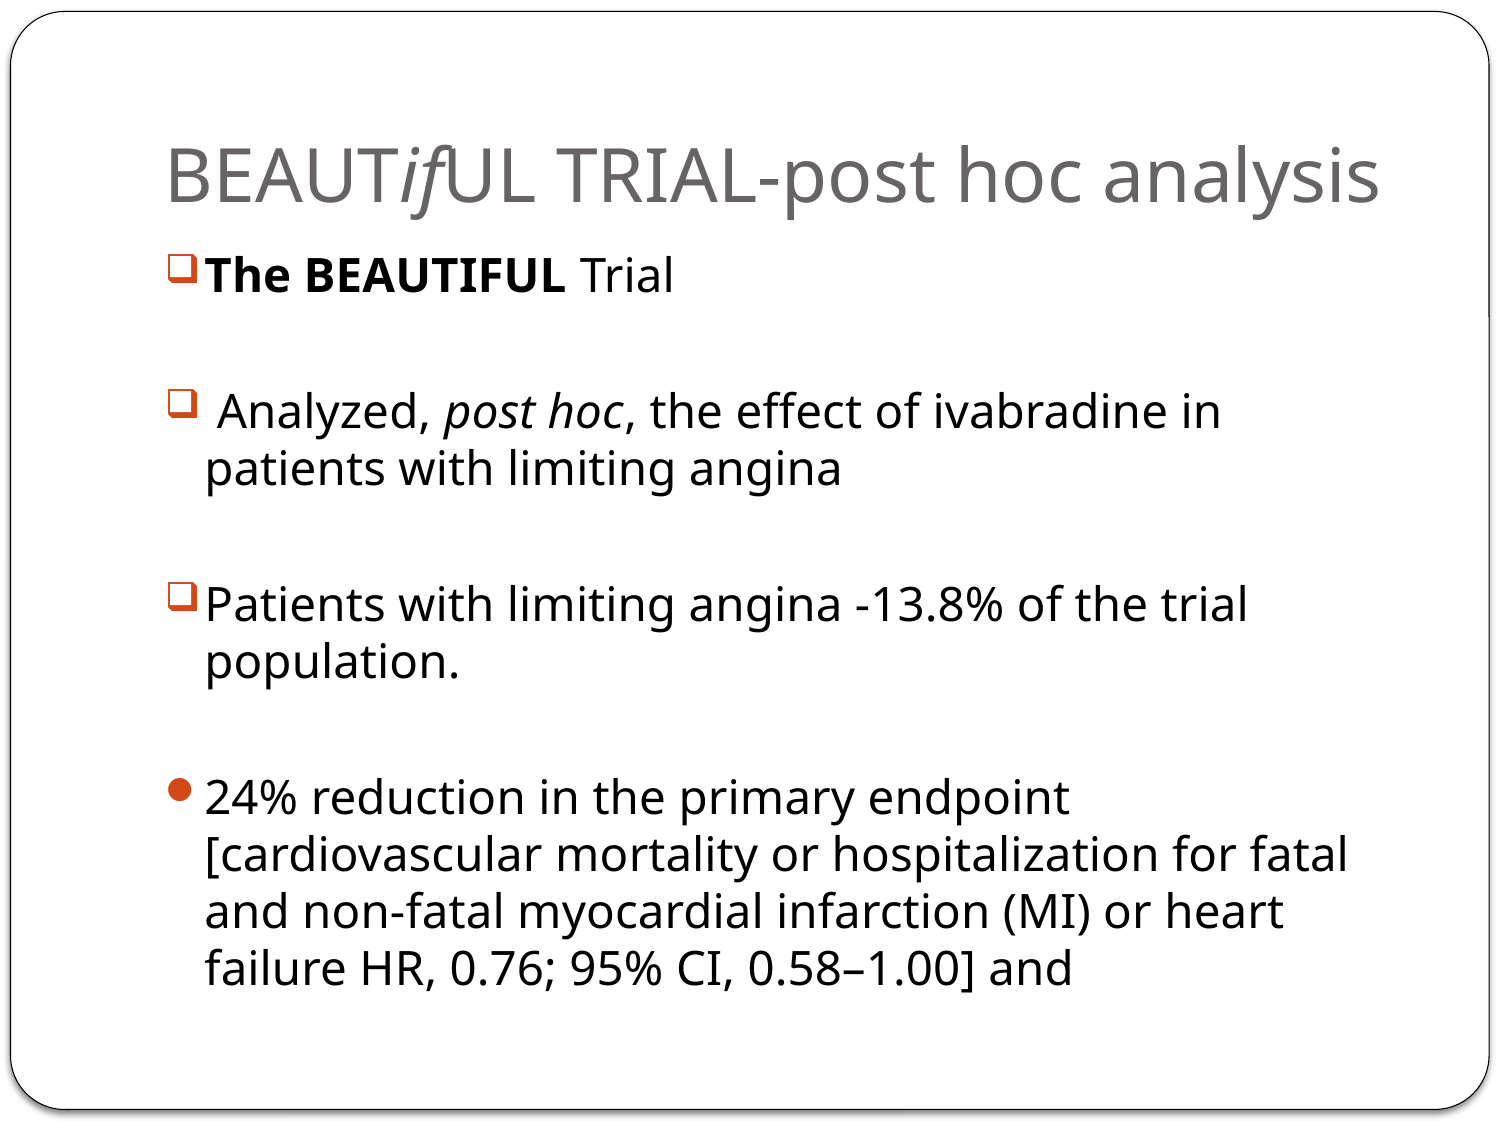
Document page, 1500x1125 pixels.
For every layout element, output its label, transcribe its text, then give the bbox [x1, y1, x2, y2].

list The BEAUTIFUL Trial Analyzed, post hoc, the effect of ivabradine in patients with limiting angina Patients with limiting angina -13.8% of the trial population. 24% reduction in the primary endpoint [cardiovascular mortality or hospitalization for fatal and non-fatal myocardial infarction (MI) or heart failure HR, 0.76; 95% CI, 0.58–1.00] and [150, 237, 1425, 1013]
title BEAUTifUL TRIAL-post hoc analysis [150, 45, 1425, 233]
